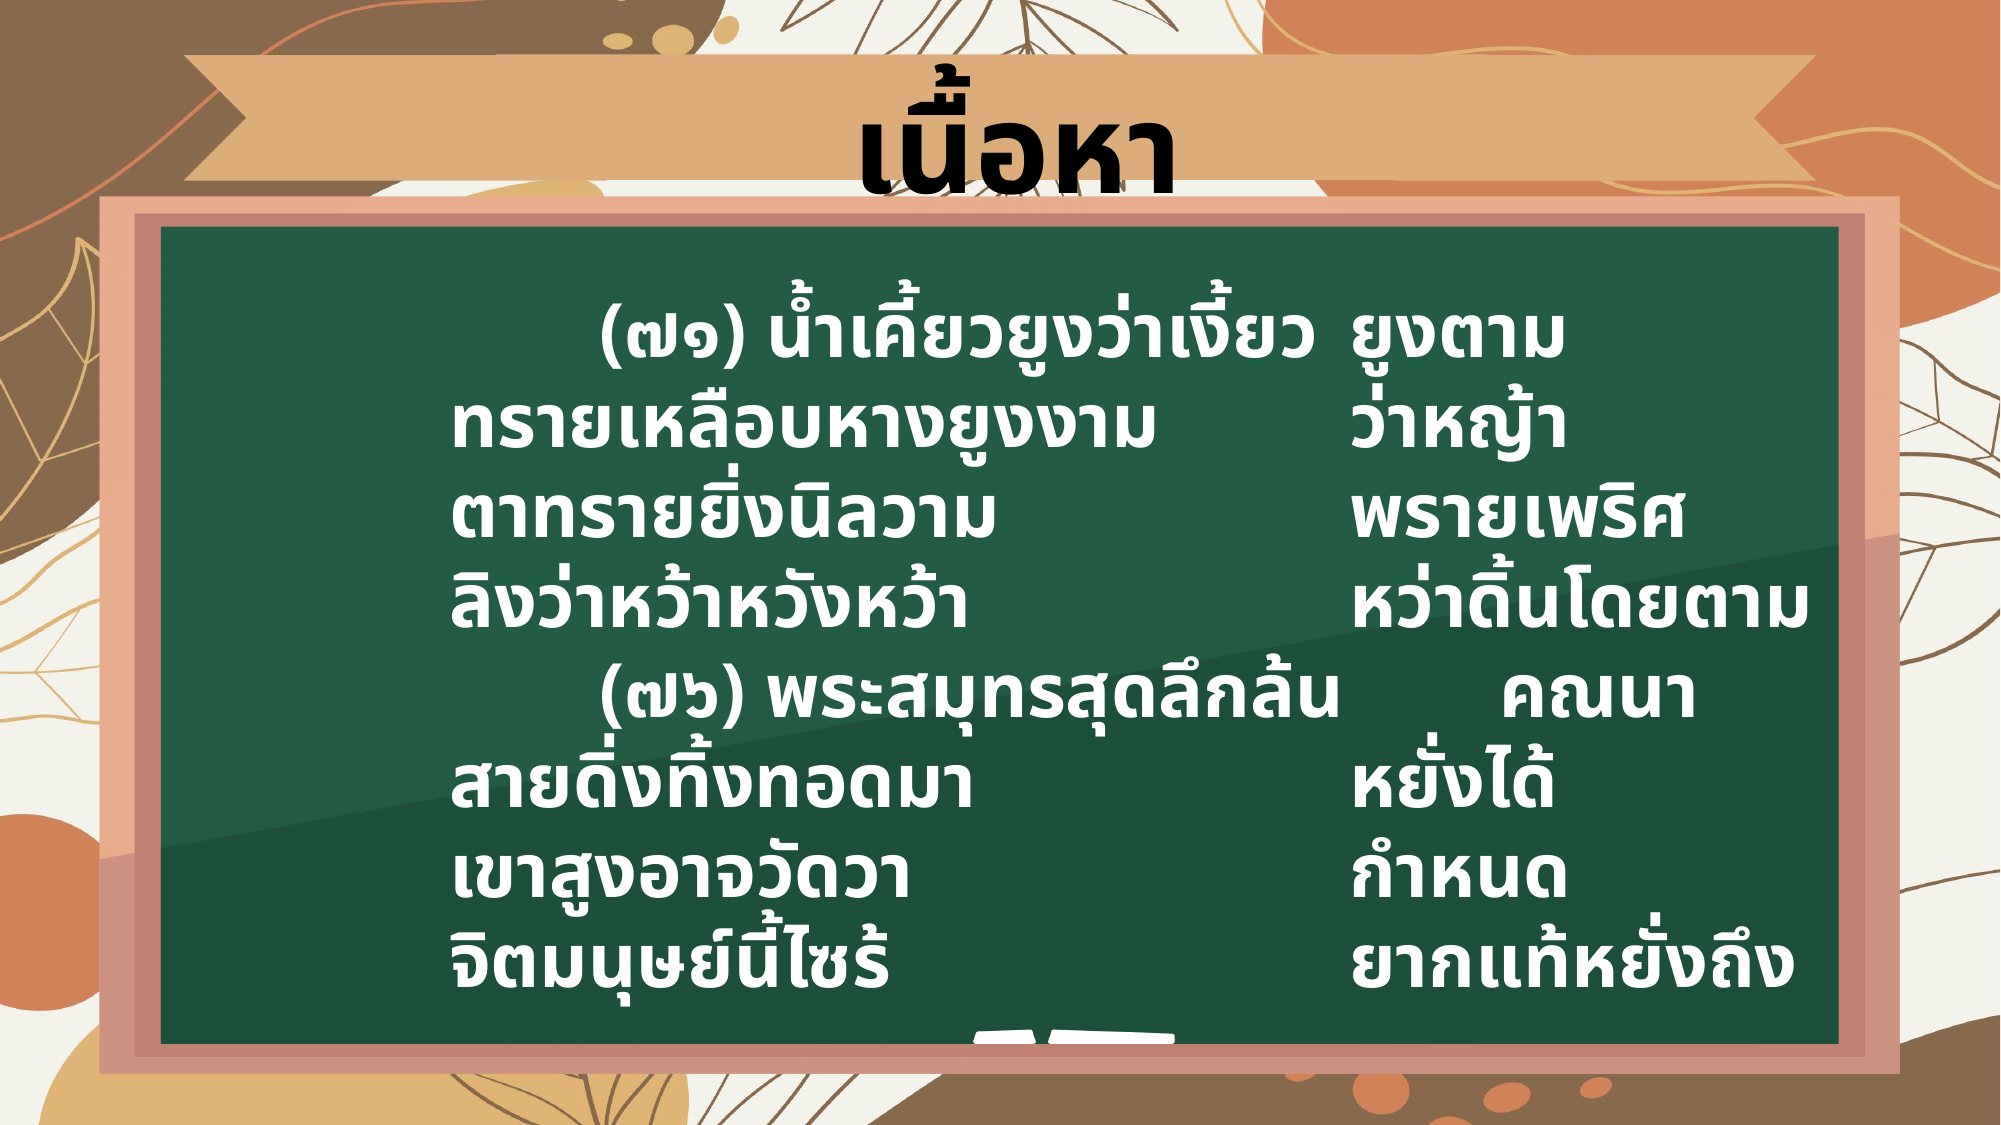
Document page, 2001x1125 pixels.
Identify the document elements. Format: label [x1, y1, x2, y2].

text_box [183, 54, 1817, 196]
picture [0, 0, 2001, 1125]
